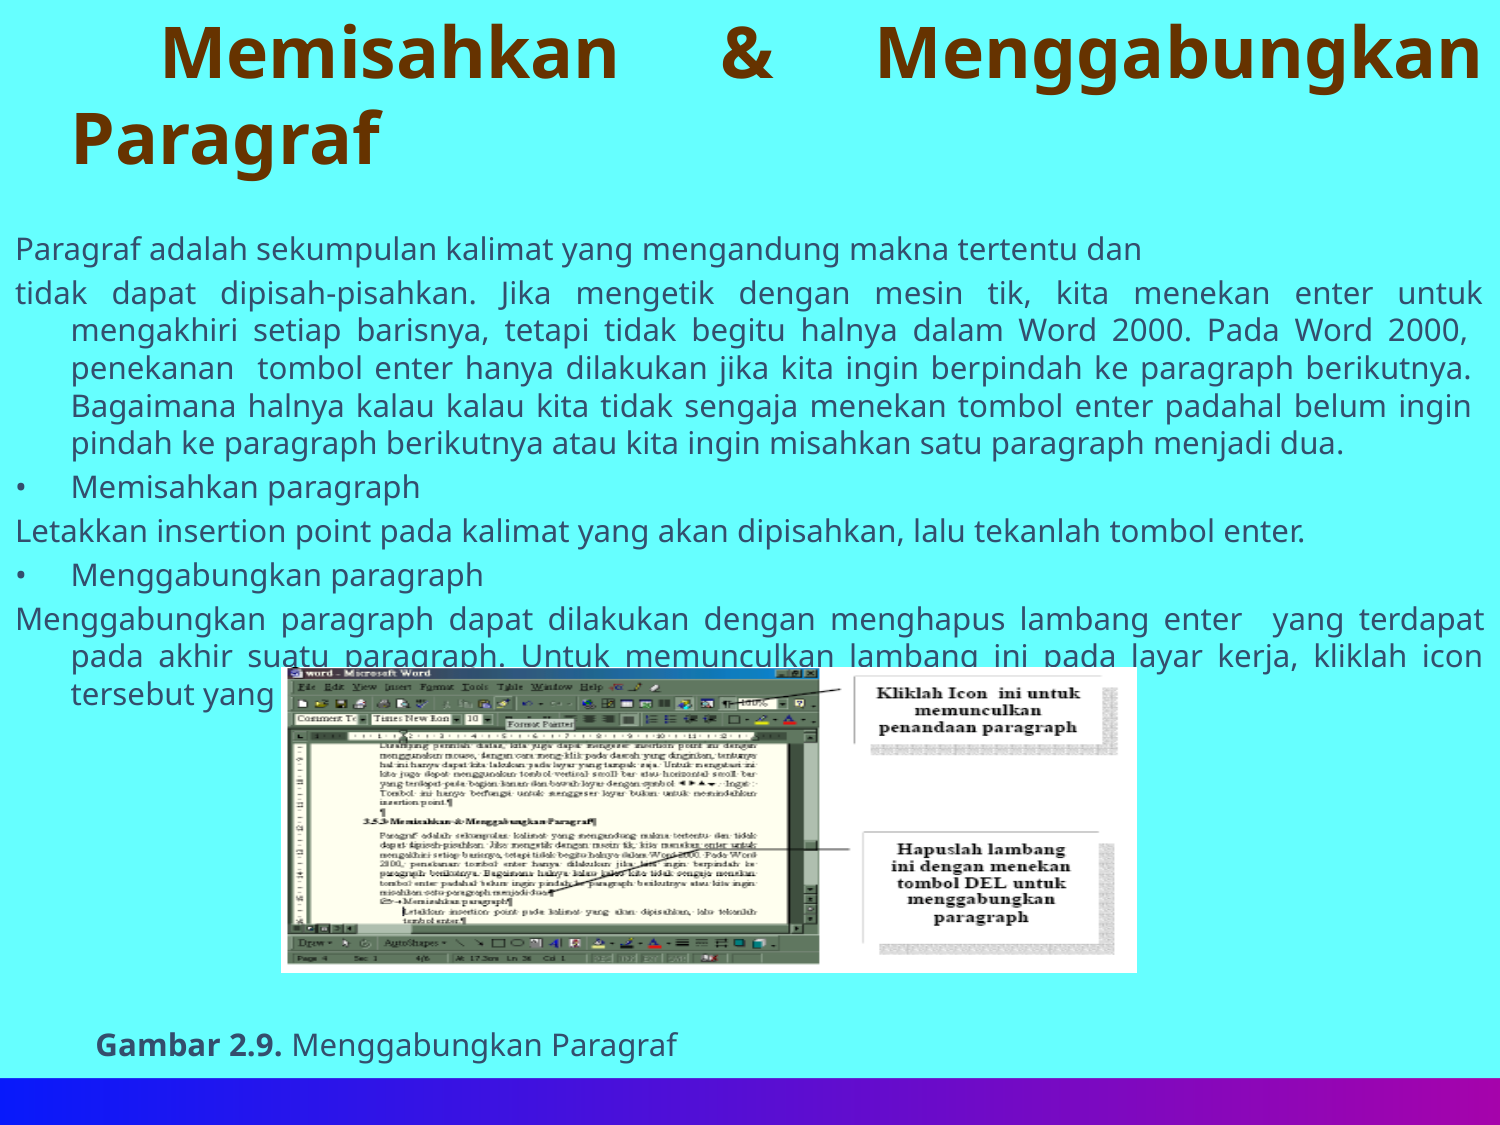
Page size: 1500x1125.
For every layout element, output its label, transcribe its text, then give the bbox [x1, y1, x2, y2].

picture [281, 667, 1137, 973]
list Memisahkan & Menggabungkan Paragraf Paragraf adalah sekumpulan kalimat yang mengandung makna tertentu dan tidak dapat dipisah-pisahkan. Jika mengetik dengan mesin tik, kita menekan enter untuk mengakhiri setiap barisnya, tetapi tidak begitu halnya dalam Word 2000. Pada Word 2000, penekanan tombol enter hanya dilakukan jika kita ingin berpindah ke paragraph berikutnya. Bagaimana halnya kalau kalau kita tidak sengaja menekan tombol enter padahal belum ingin pindah ke paragraph berikutnya atau kita ingin misahkan satu paragraph menjadi dua. • Memisahkan paragraph Letakkan insertion point pada kalimat yang akan dipisahkan, lalu tekanlah tombol enter. • Menggabungkan paragraph Menggabungkan paragraph dapat dilakukan dengan menghapus lambang enter yang terdapat pada akhir suatu paragraph. Untuk memunculkan lambang ini pada layar kerja, kliklah icon tersebut yang terdapat pada toolbar standar. Perhatikan Gambar 2.9. Gambar 2.9. Menggabungkan Paragraf [0, 0, 1500, 1079]
